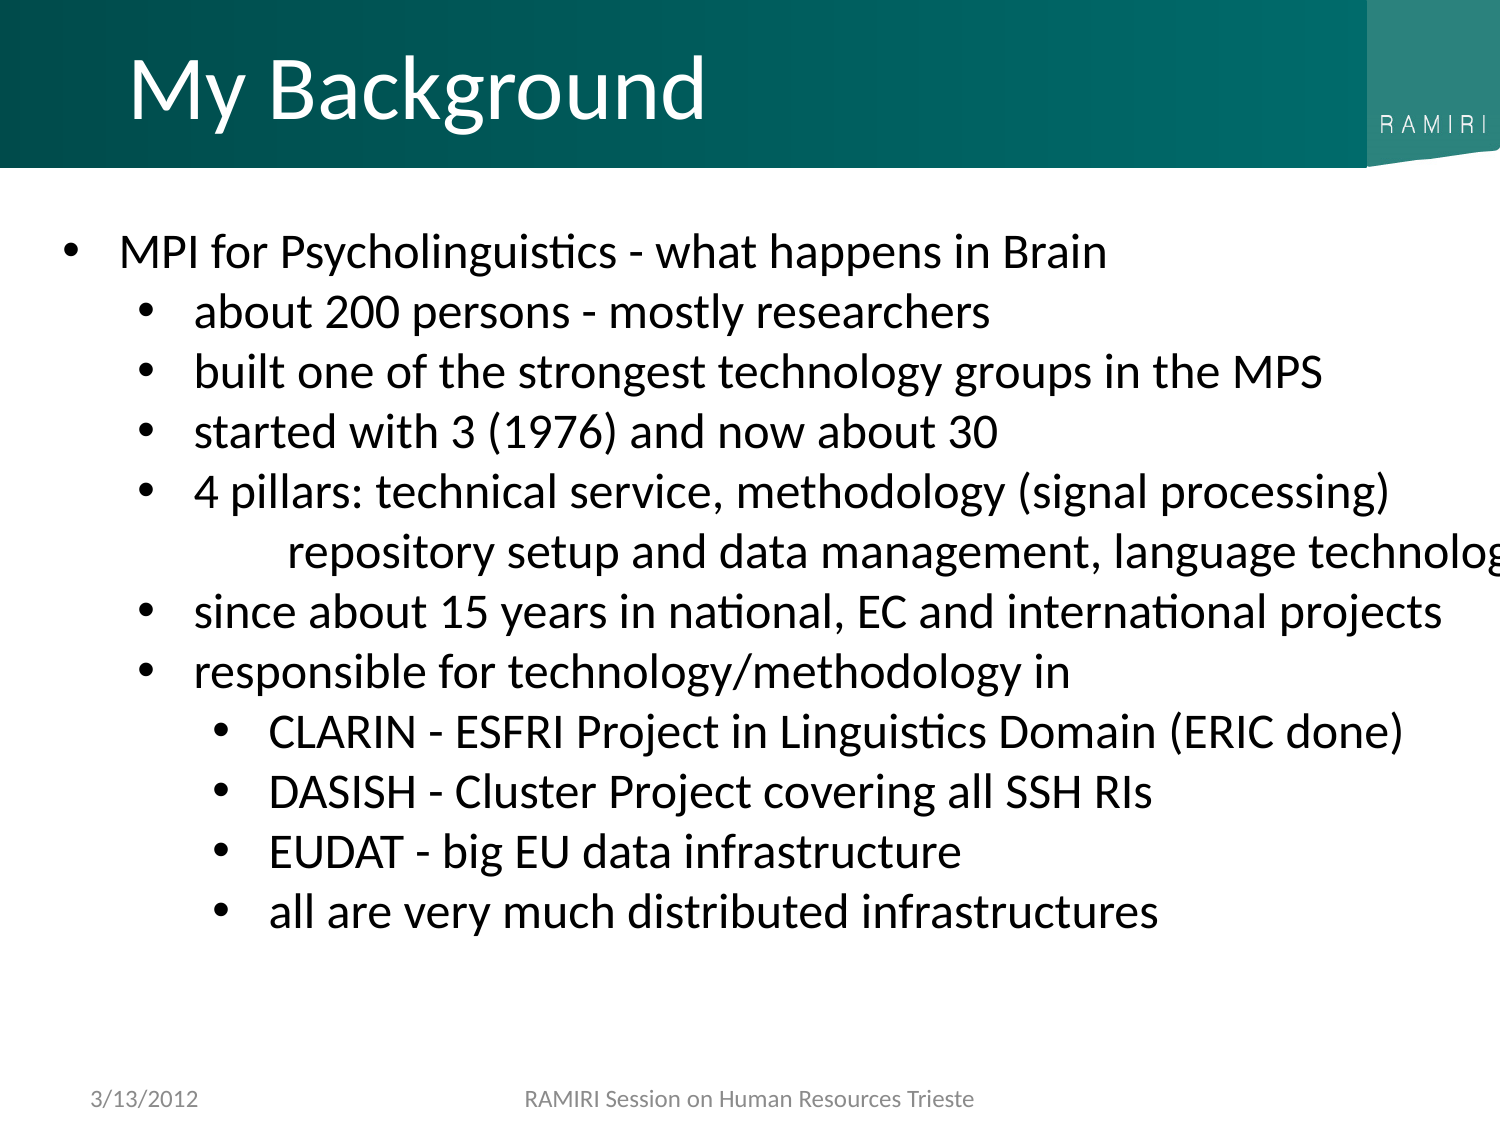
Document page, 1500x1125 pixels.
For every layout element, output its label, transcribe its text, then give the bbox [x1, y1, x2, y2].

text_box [0, 0, 1500, 169]
footer RAMIRI Session on Human Resources Trieste [425, 1067, 1075, 1125]
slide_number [75, 1067, 425, 1125]
text_box MPI for Psycholinguistics - what happens in Brain about 200 persons - mostly researchers built one of the strongest technology groups in the MPS started with 3 (1976) and now about 30 4 pillars: technical service, methodology (signal processing) repository setup and data management, language technology since about 15 years in national, EC and international projects responsible for technology/methodology in CLARIN - ESFRI Project in Linguistics Domain (ERIC done) DASISH - Cluster Project covering all SSH RIs EUDAT - big EU data infrastructure all are very much distributed infrastructures [47, 211, 1500, 1007]
